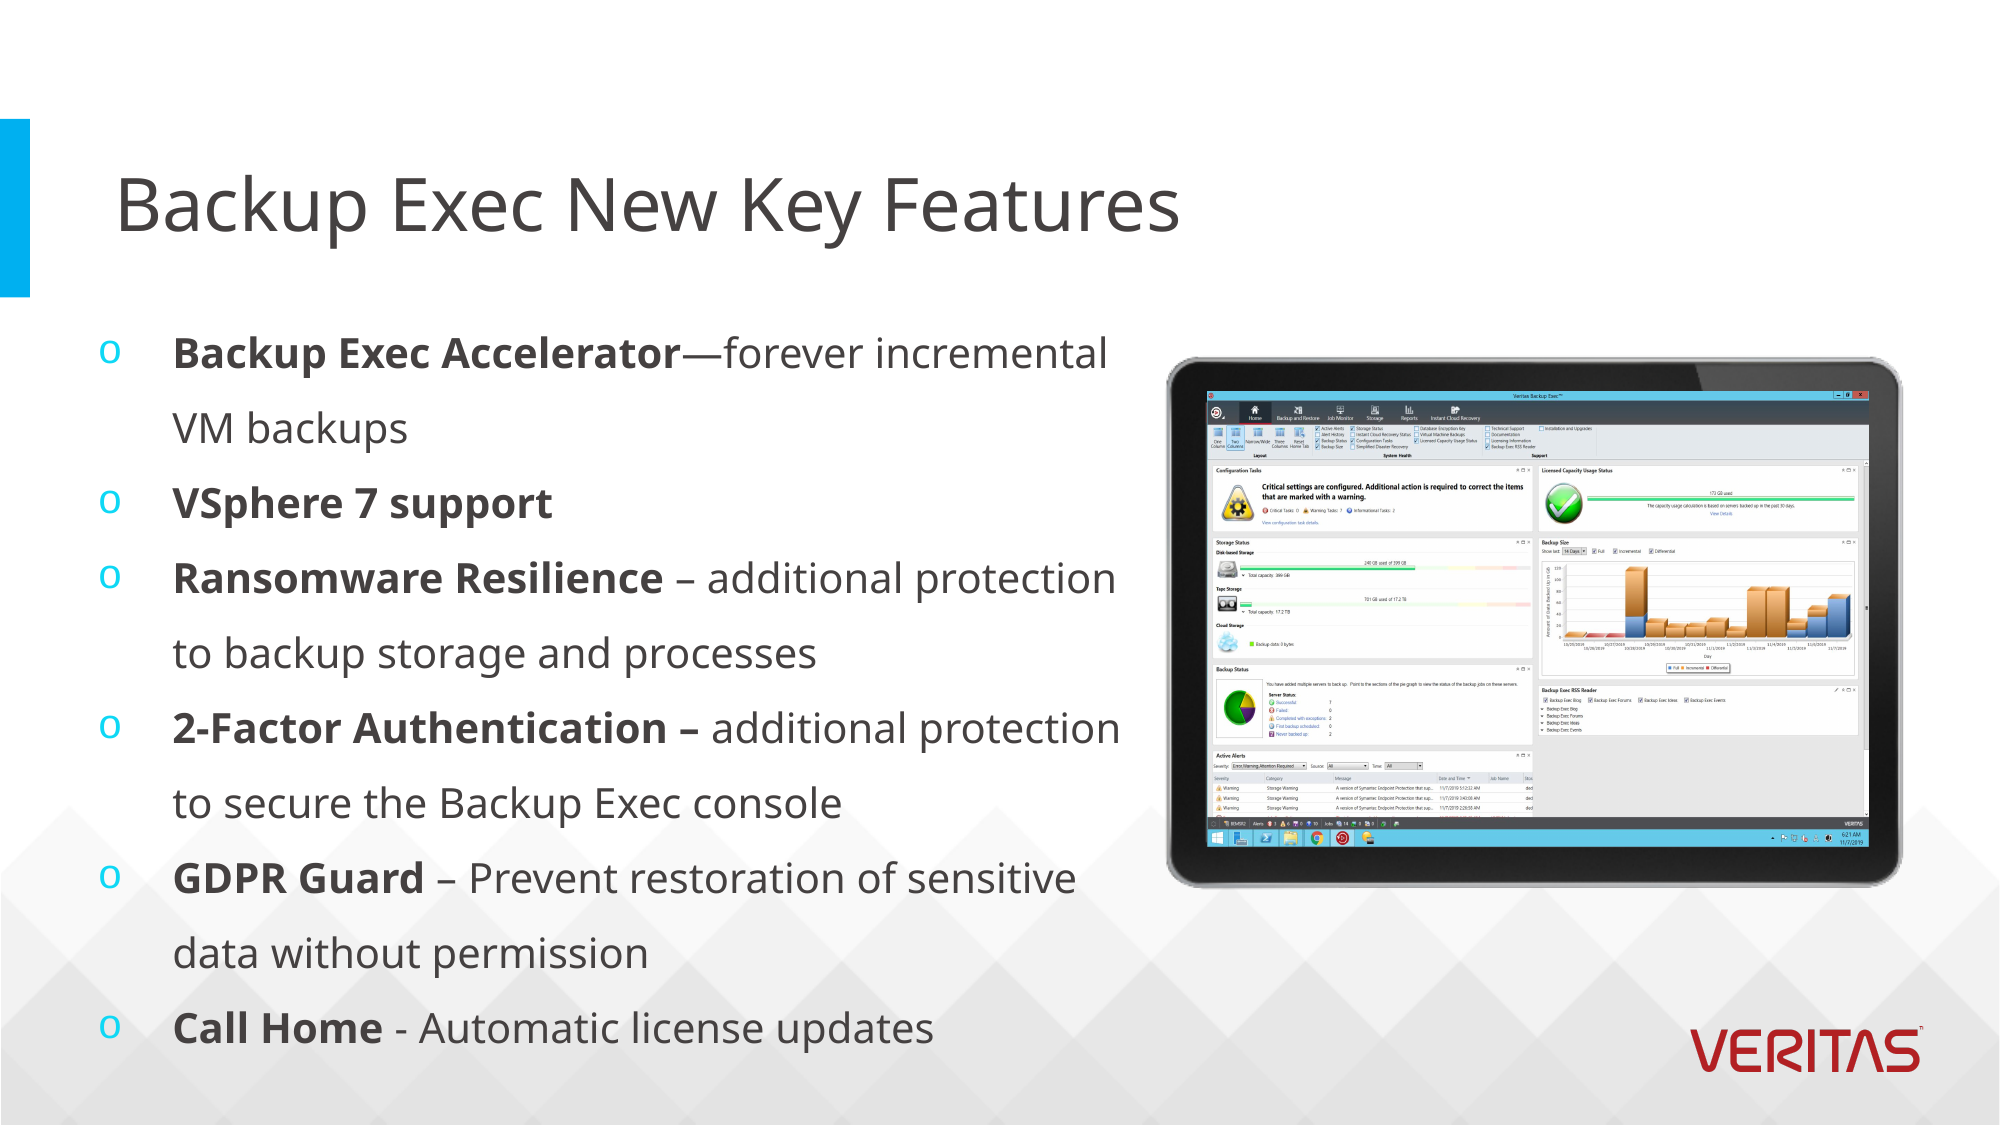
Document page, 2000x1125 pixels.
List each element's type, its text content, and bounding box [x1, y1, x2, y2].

text_box Backup Exec New Key Features [99, 159, 1900, 257]
picture [1, 0, 2000, 1125]
text_box Backup Exec Accelerator—forever incremental VM backups VSphere 7 support Ransomware Resilience – additional protection to backup storage and processes 2-Factor Authentication – additional protection to secure the Backup Exec console GDPR Guard – Prevent restoration of sensitive data without permission Call Home - Automatic license updates [82, 294, 1138, 1060]
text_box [1141, 337, 1925, 916]
text_box [0, 118, 30, 298]
